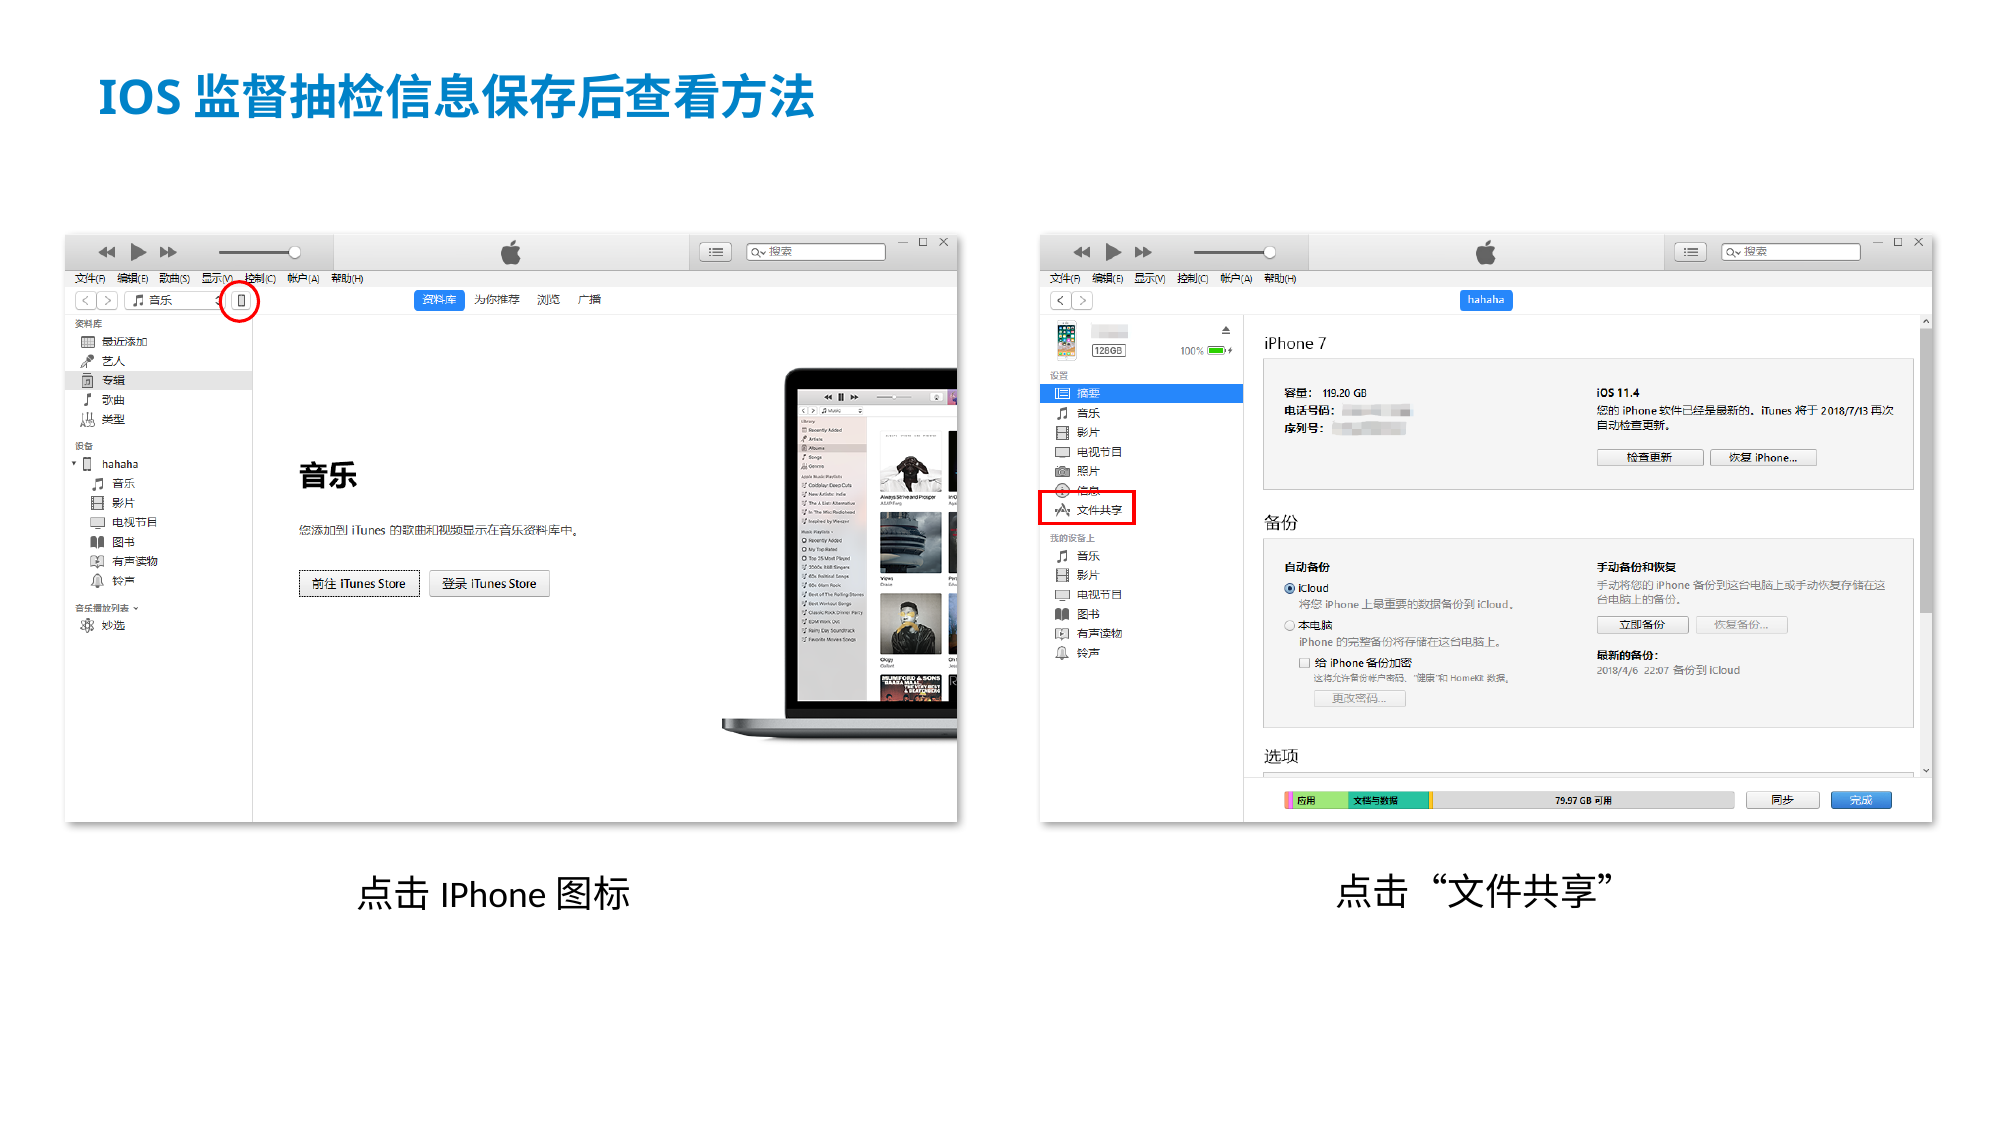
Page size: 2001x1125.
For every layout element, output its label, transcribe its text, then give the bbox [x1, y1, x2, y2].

text_box 点击“文件共享” [1320, 860, 1651, 920]
picture [65, 234, 957, 822]
text_box 点击IPhone图标 [341, 862, 646, 923]
text_box IOS监督抽检信息保存后查看方法 [83, 59, 1063, 132]
picture [1039, 234, 1932, 822]
